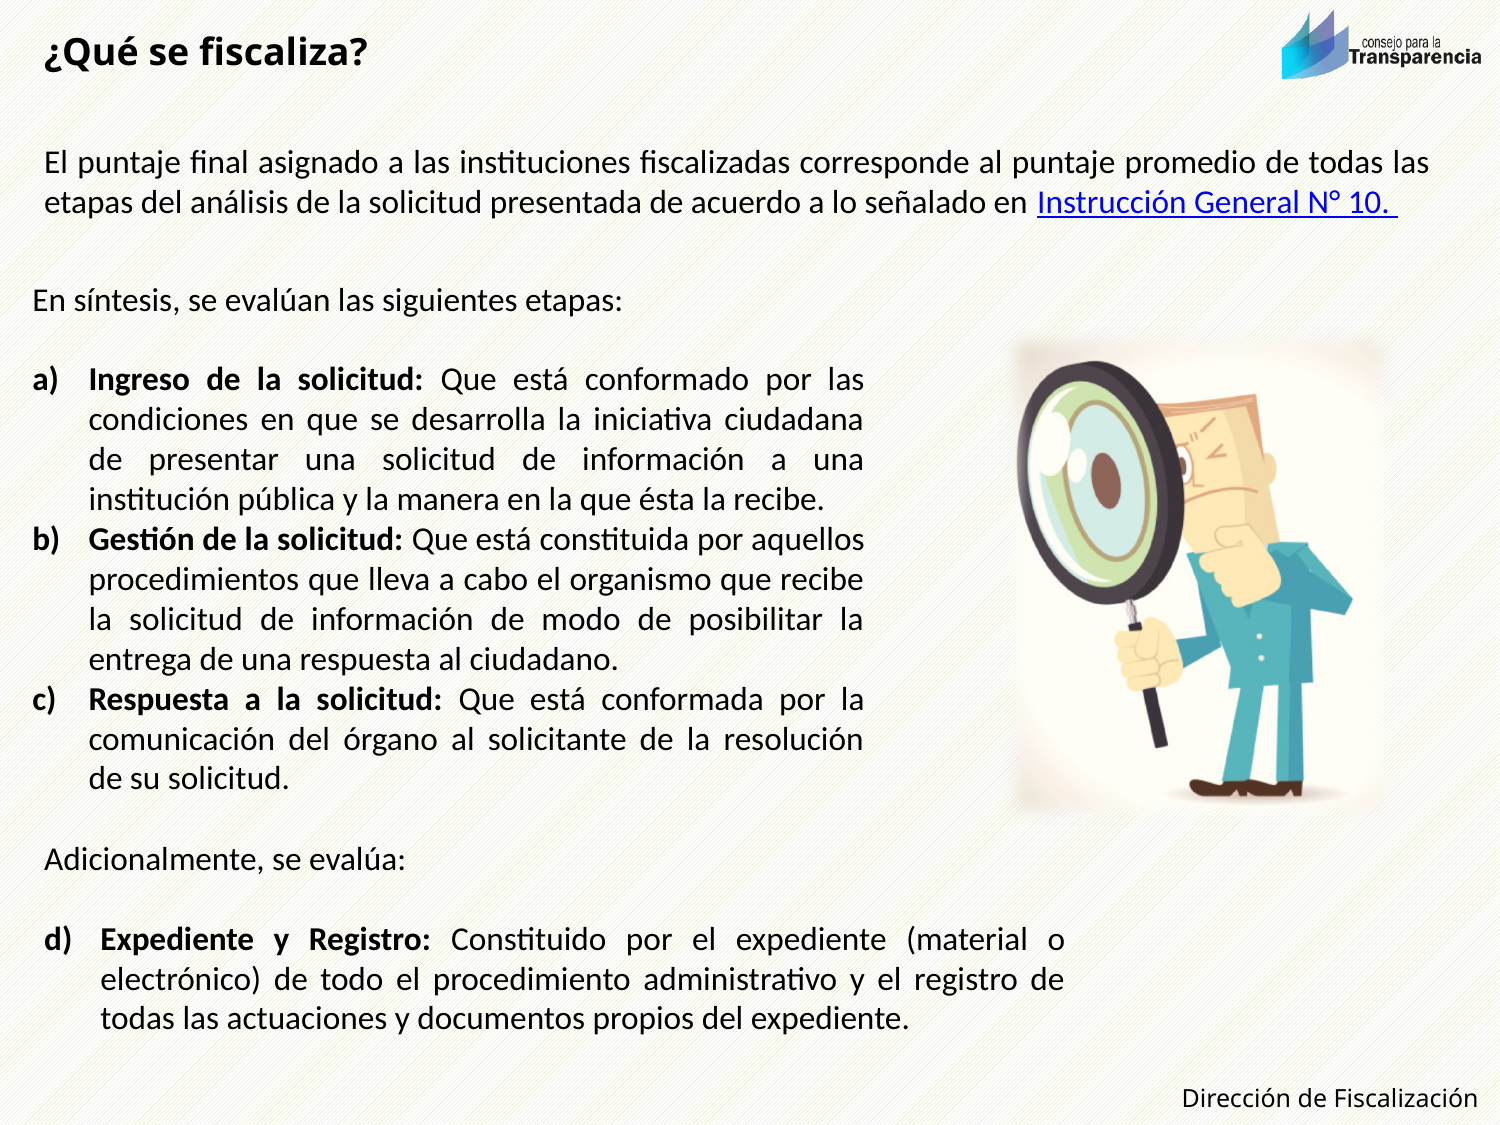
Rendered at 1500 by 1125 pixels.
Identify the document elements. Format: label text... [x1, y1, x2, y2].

text_box Dirección de Fiscalización [972, 1080, 1496, 1115]
picture [1281, 6, 1481, 81]
text_box Adicionalmente, se evalúa: Expediente y Registro: Constituido por el expediente (material o electrónico) de todo el procedimiento administrativo y el registro de todas las actuaciones y documentos propios del expediente. [29, 829, 1081, 1044]
text_box El puntaje final asignado a las instituciones fiscalizadas corresponde al puntaje promedio de todas las etapas del análisis de la solicitud presentada de acuerdo a lo señalado en Instrucción General N° 10. [27, 91, 1449, 269]
text_box ¿Qué se fiscaliza? [29, 21, 1081, 81]
picture [997, 324, 1400, 828]
text_box En síntesis, se evalúan las siguientes etapas: Ingreso de la solicitud: Que está conformado por las condiciones en que se desarrolla la iniciativa ciudadana de presentar una solicitud de información a una institución pública y la manera en la que ésta la recibe. Gestión de la solicitud: Que está constituida por aquellos procedimientos que lleva a cabo el organismo que recibe la solicitud de información de modo de posibilitar la entrega de una respuesta al ciudadano. Respuesta a la solicitud: Que está conformada por la comunicación del órgano al solicitante de la resolución de su solicitud. [17, 270, 880, 804]
